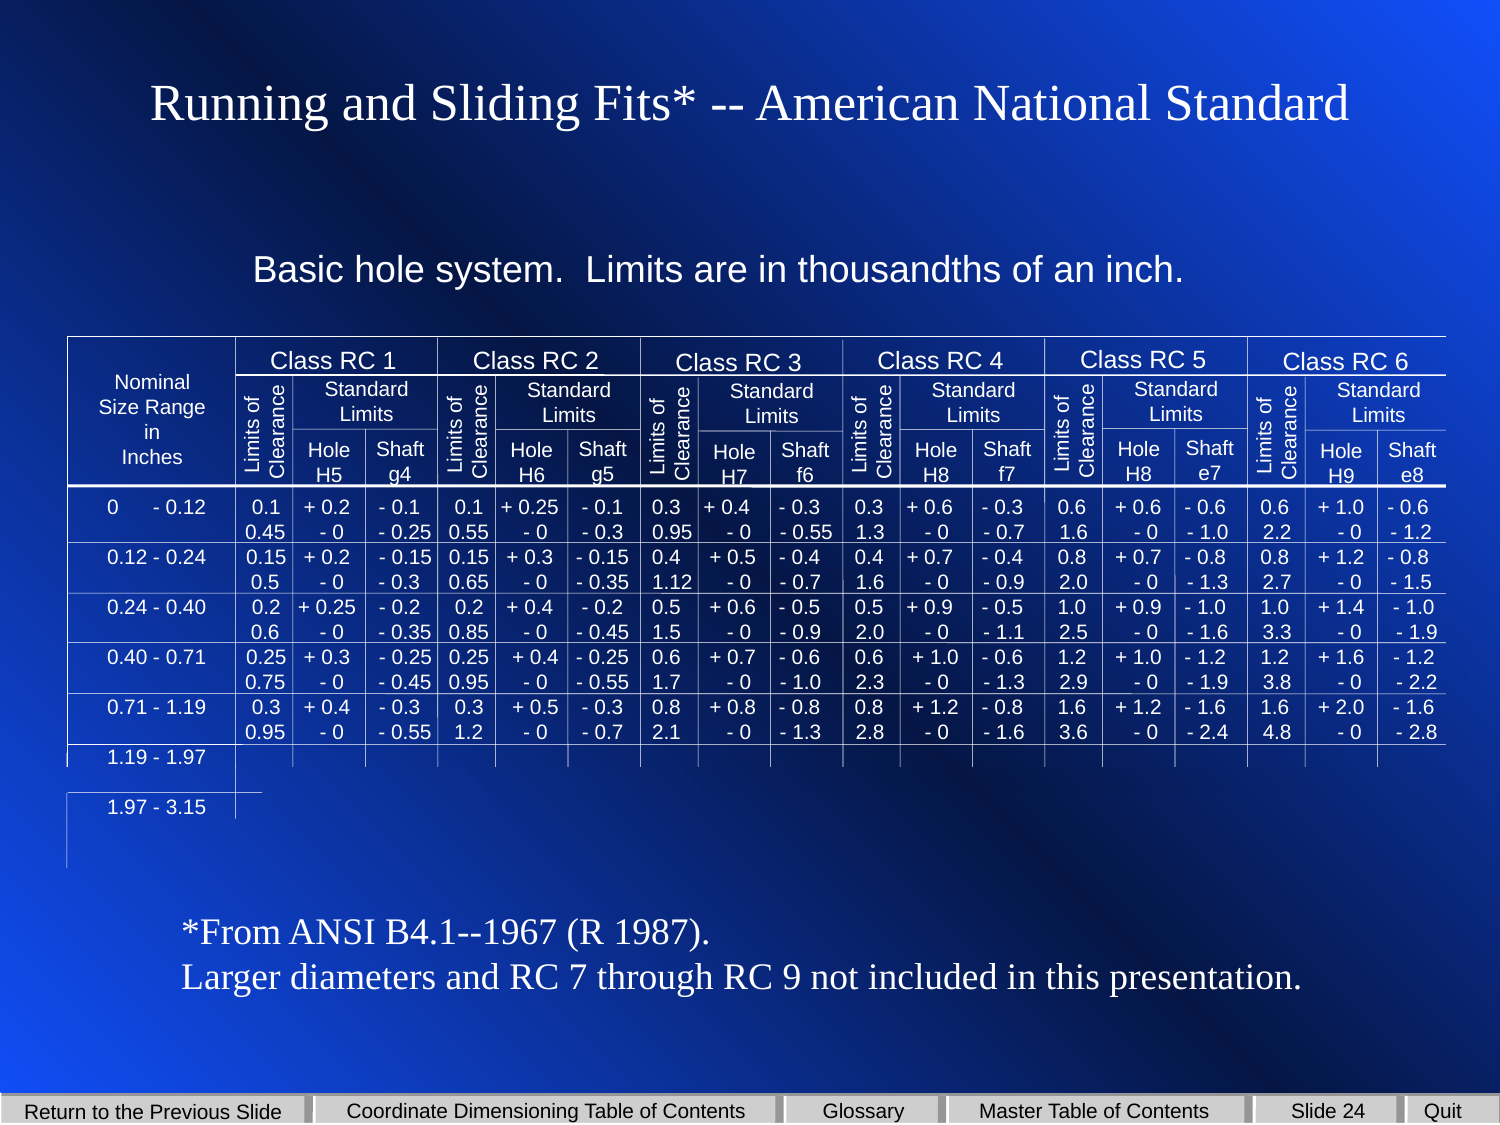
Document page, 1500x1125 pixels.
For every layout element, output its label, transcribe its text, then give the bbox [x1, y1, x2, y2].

text_box *From ANSI B4.1--1967 (R 1987). Larger diameters and RC 7 through RC 9 not included in this presentation. [166, 899, 1319, 1005]
text_box Basic hole system. Limits are in thousandths of an inch. [212, 237, 1225, 297]
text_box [46, 298, 1472, 852]
title Running and Sliding Fits* -- American National Standard [111, 36, 1388, 162]
